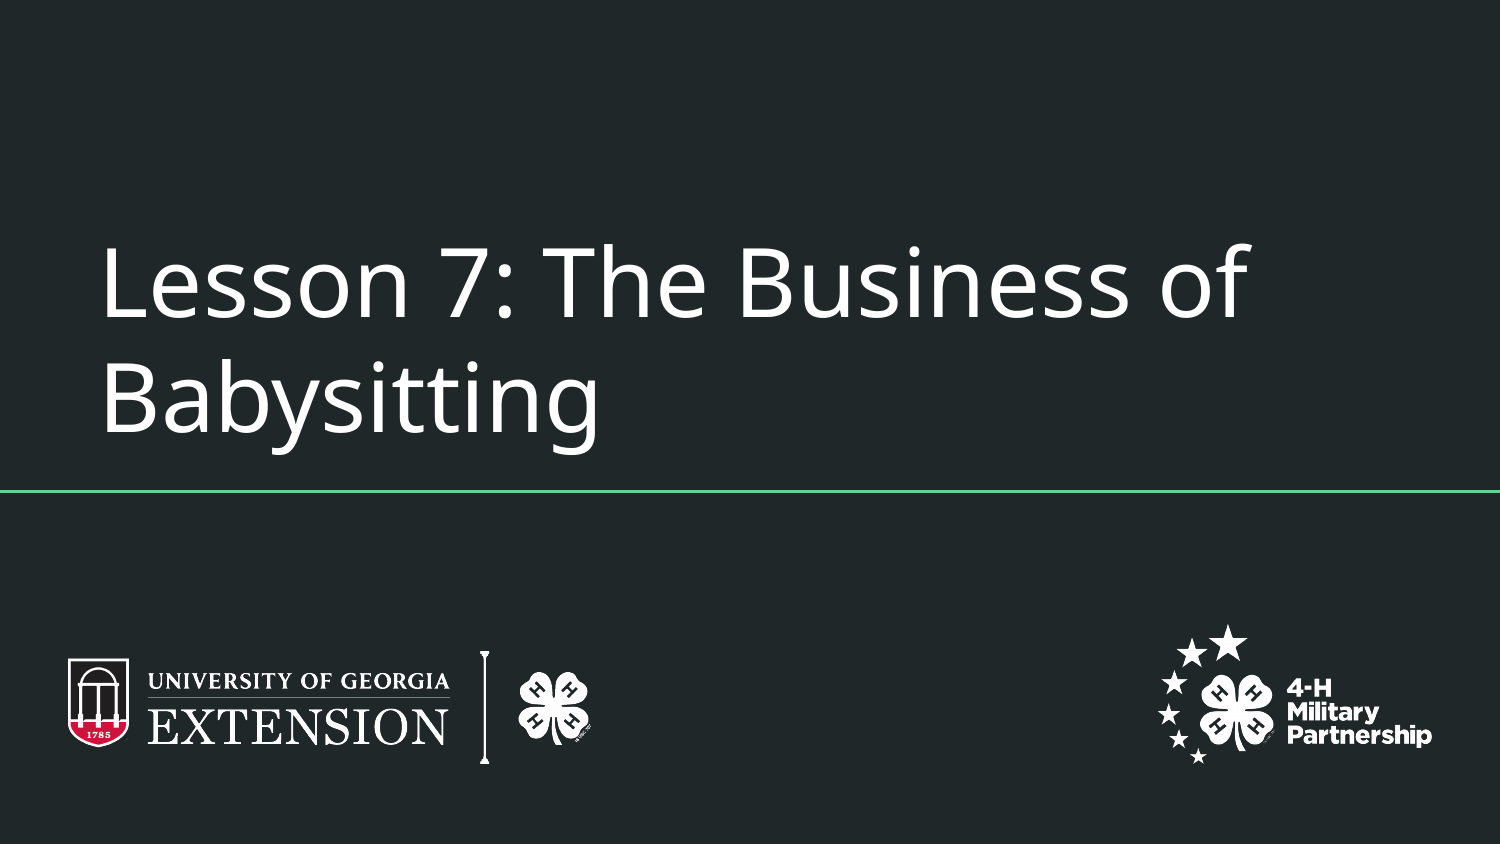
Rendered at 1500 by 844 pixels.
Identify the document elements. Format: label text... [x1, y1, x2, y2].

picture [1156, 623, 1432, 765]
title Lesson 7: The Business of Babysitting [83, 206, 1417, 467]
picture [68, 651, 591, 765]
